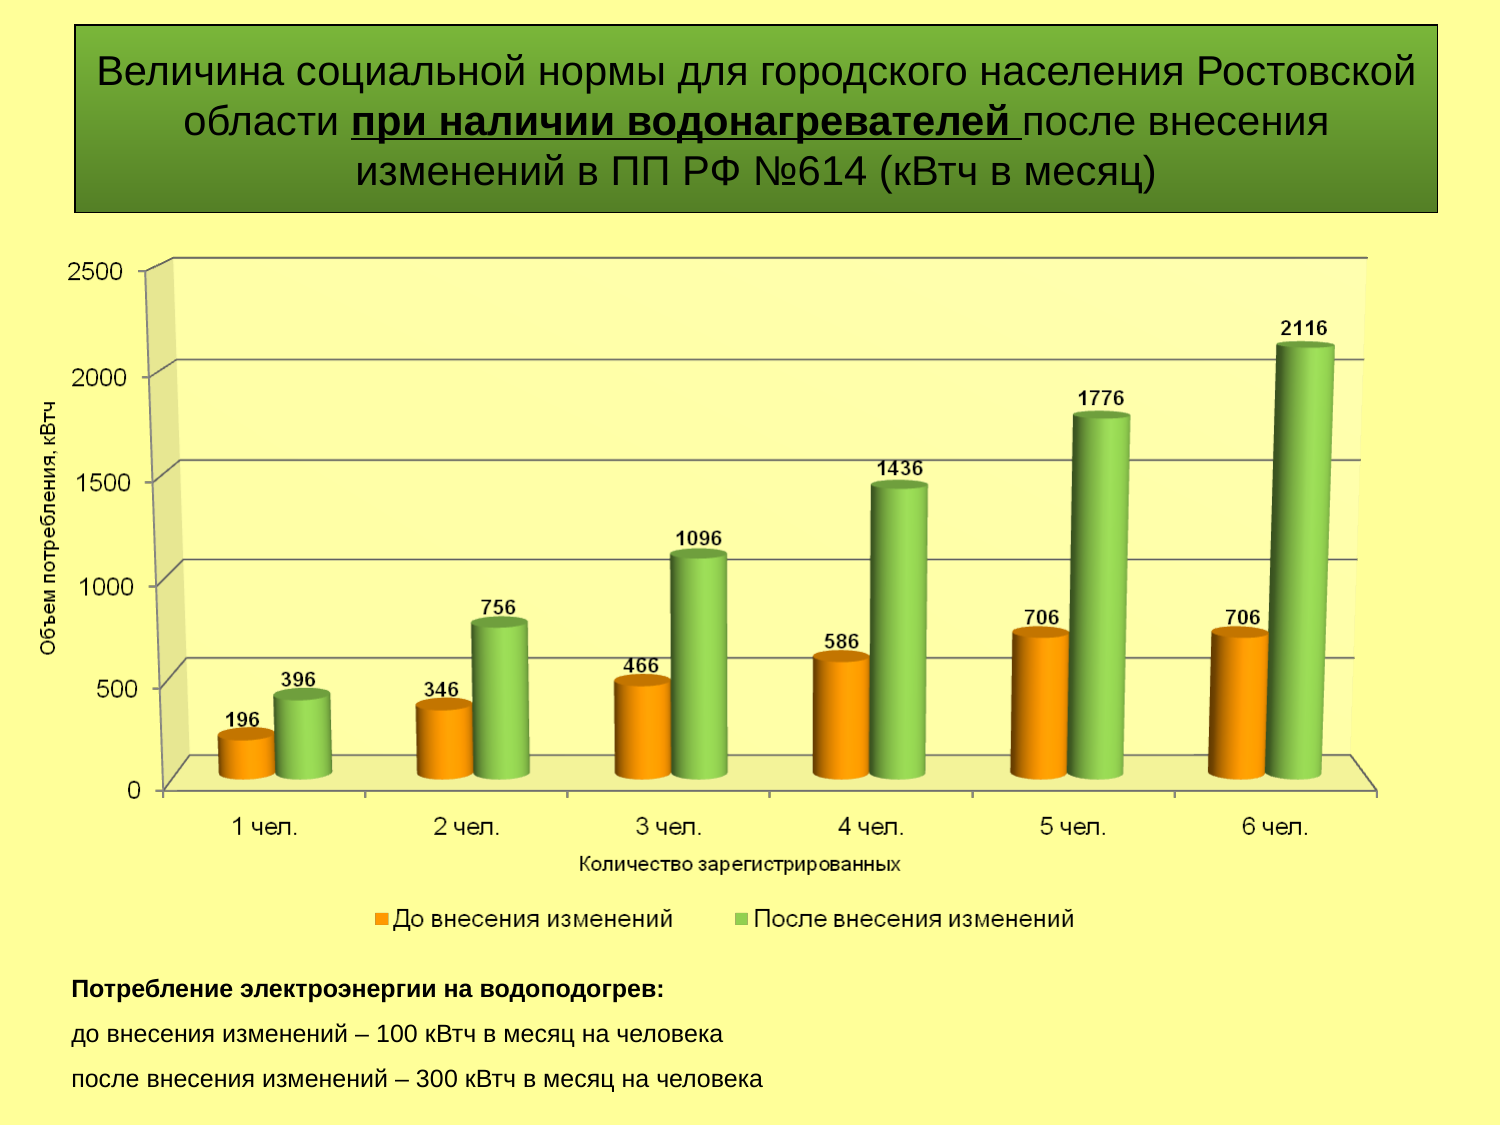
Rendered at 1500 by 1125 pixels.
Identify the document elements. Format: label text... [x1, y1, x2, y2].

text_box Потребление электроэнергии на водоподогрев: до внесения изменений – 100 кВтч в месяц на человека после внесения изменений – 300 кВтч в месяц на человека [56, 972, 1457, 1100]
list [12, 174, 1488, 963]
text_box Величина социальной нормы для городского населения Ростовской области при наличии водонагревателей после внесения изменений в ПП РФ №614 (кВтч в месяц) [75, 24, 1438, 173]
